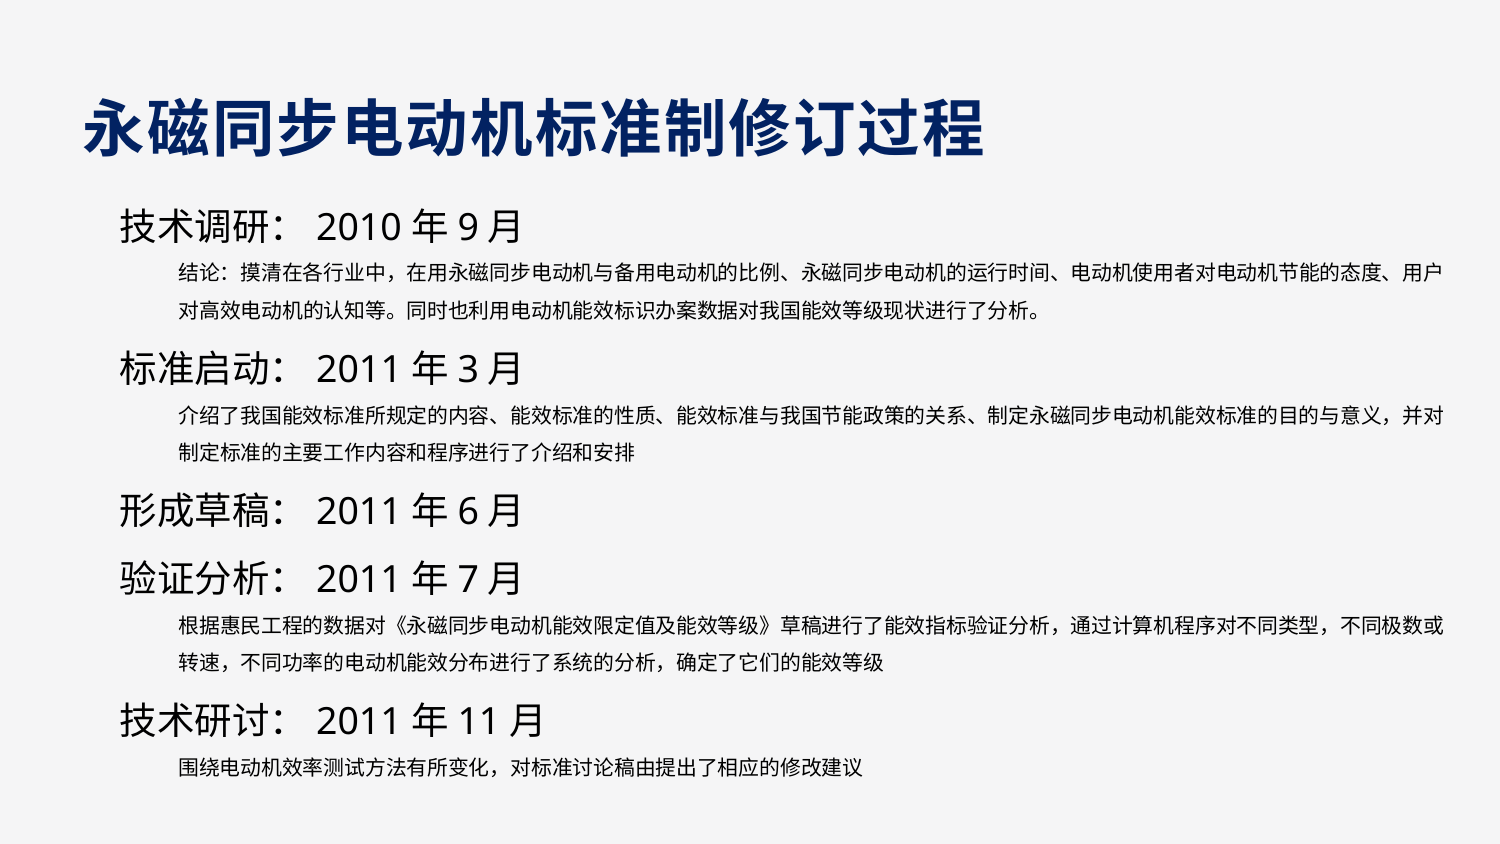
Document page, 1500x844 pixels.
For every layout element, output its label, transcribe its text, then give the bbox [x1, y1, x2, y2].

text_box 永磁同步电动机标准制修订过程 [68, 43, 1002, 172]
text_box 技术调研：2010年9月 结论：摸清在各行业中，在用永磁同步电动机与备用电动机的比例、永磁同步电动机的运行时间、电动机使用者对电动机节能的态度、用户对高效电动机的认知等。同时也利用电动机能效标识办案数据对我国能效等级现状进行了分析。 标准启动：2011年3月 介绍了我国能效标准所规定的内容、能效标准的性质、能效标准与我国节能政策的关系、制定永磁同步电动机能效标准的目的与意义，并对制定标准的主要工作内容和程序进行了介绍和安排 形成草稿：2011年6月 验证分析：2011年7月 根据惠民工程的数据对《永磁同步电动机能效限定值及能效等级》草稿进行了能效指标验证分析，通过计算机程序对不同类型，不同极数或转速，不同功率的电动机能效分布进行了系统的分析，确定了它们的能效等级 技术研讨：2011年11月 围绕电动机效率测试方法有所变化，对标准讨论稿由提出了相应的修改建议 [104, 172, 1470, 787]
